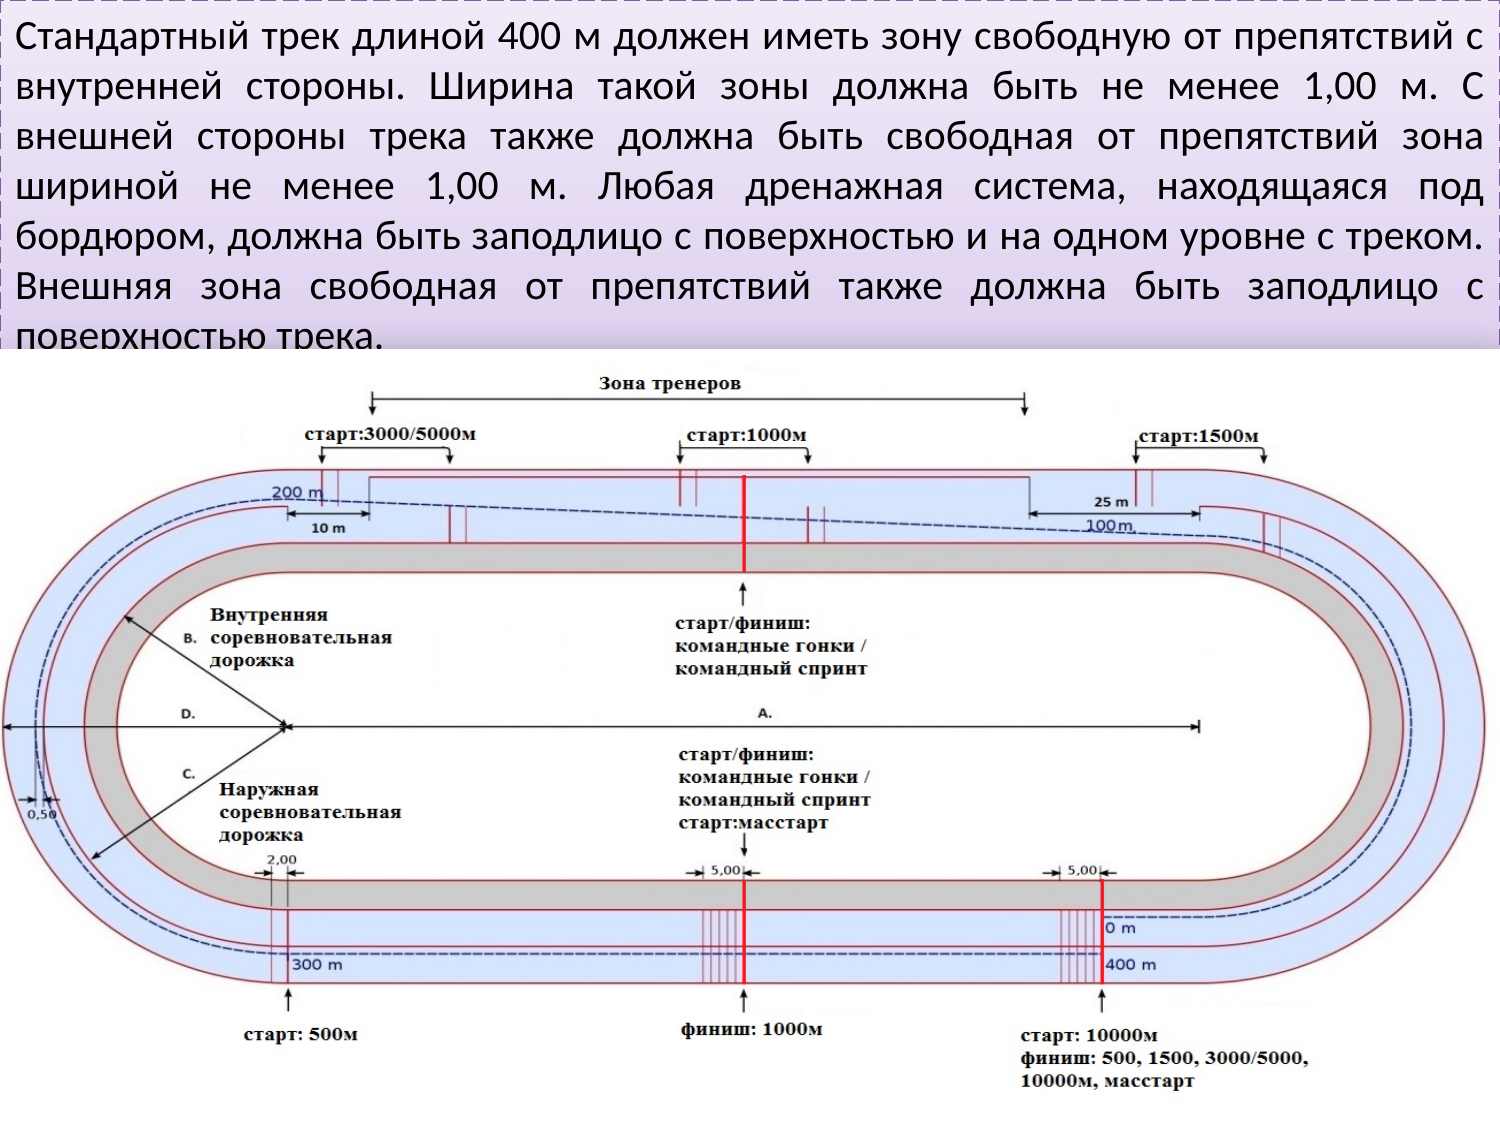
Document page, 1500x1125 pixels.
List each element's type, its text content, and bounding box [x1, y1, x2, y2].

list Стандартный трек длиной 400 м должен иметь зону свободную от препятствий с внутренней стороны. Ширина такой зоны должна быть не менее 1,00 м. С внешней стороны трека также должна быть свободная от препятствий зона шириной не менее 1,00 м. Любая дренажная система, находящаяся под бордюром, должна быть заподлицо с поверхностью и на одном уровне с треком. Внешняя зона свободная от препятствий также должна быть заподлицо с поверхностью трека. [0, 0, 1500, 346]
picture [0, 349, 1500, 1125]
